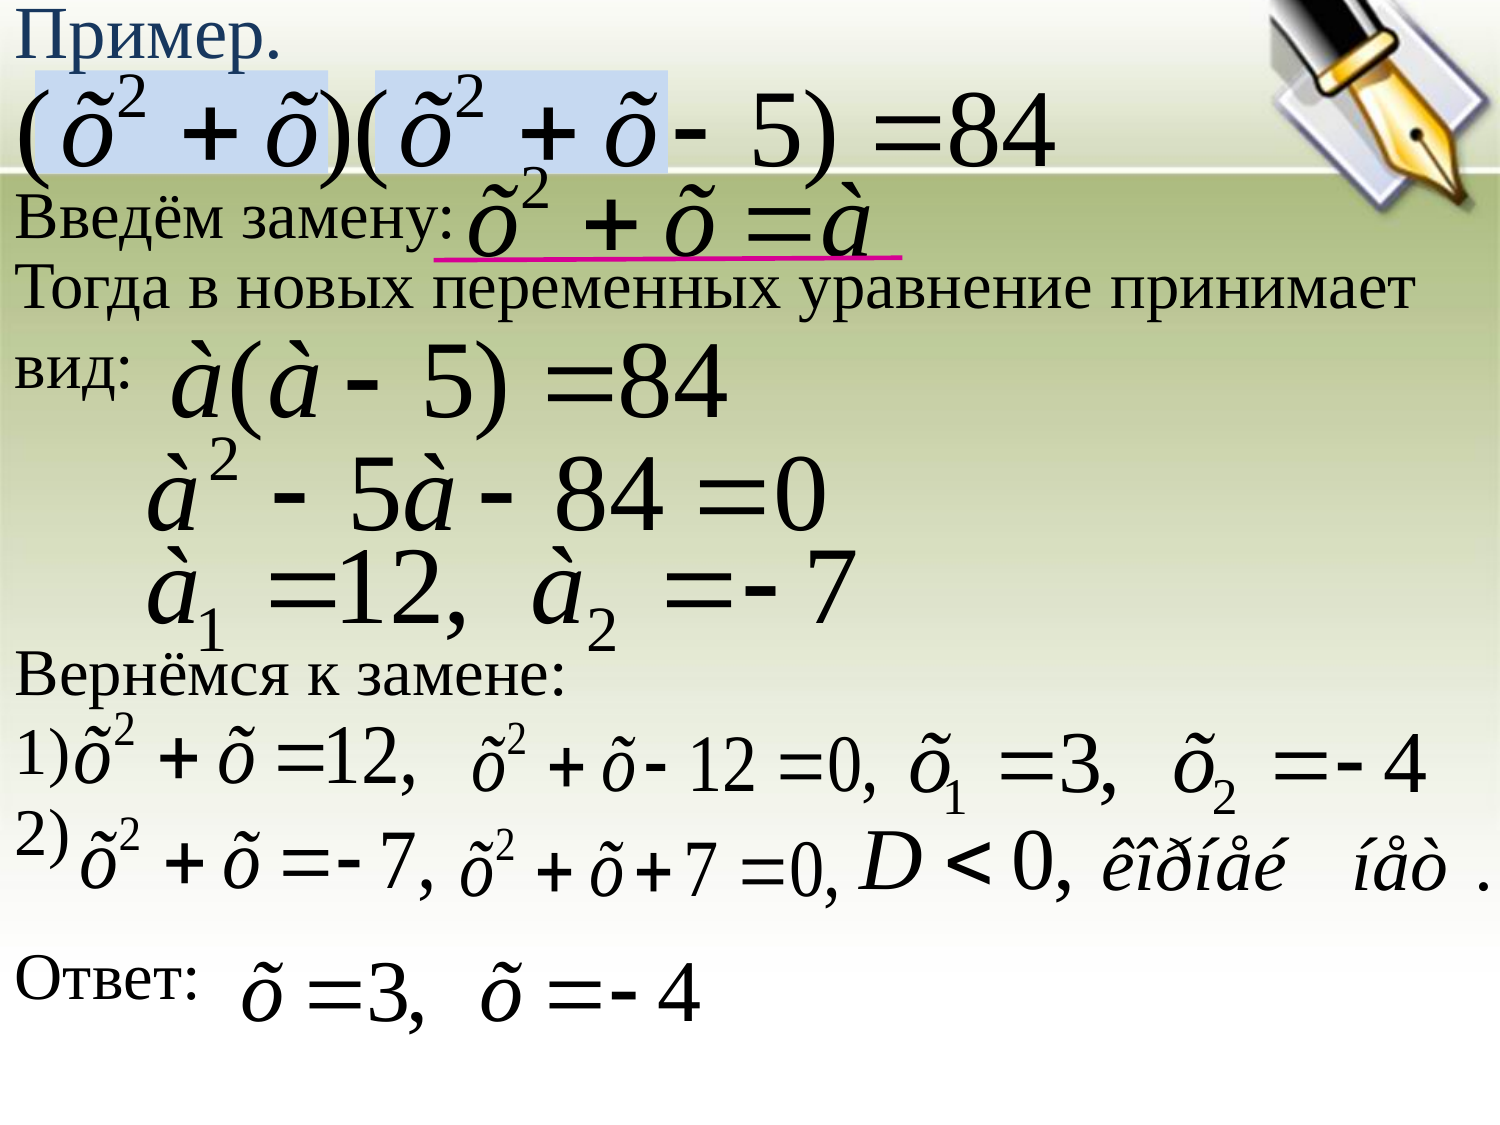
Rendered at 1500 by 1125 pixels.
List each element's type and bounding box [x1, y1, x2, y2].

text_box [433, 257, 903, 261]
text_box [456, 702, 885, 806]
text_box [58, 691, 434, 801]
text_box [0, 46, 1072, 214]
text_box [843, 808, 1087, 927]
picture [0, 0, 1500, 1125]
text_box [128, 409, 850, 503]
text_box [445, 269, 891, 284]
text_box [445, 808, 841, 931]
text_box [1089, 808, 1500, 923]
text_box [222, 925, 715, 1073]
text_box [152, 316, 744, 408]
text_box [890, 697, 1442, 806]
text_box [445, 140, 891, 256]
text_box [128, 503, 878, 689]
text_box [63, 796, 452, 925]
